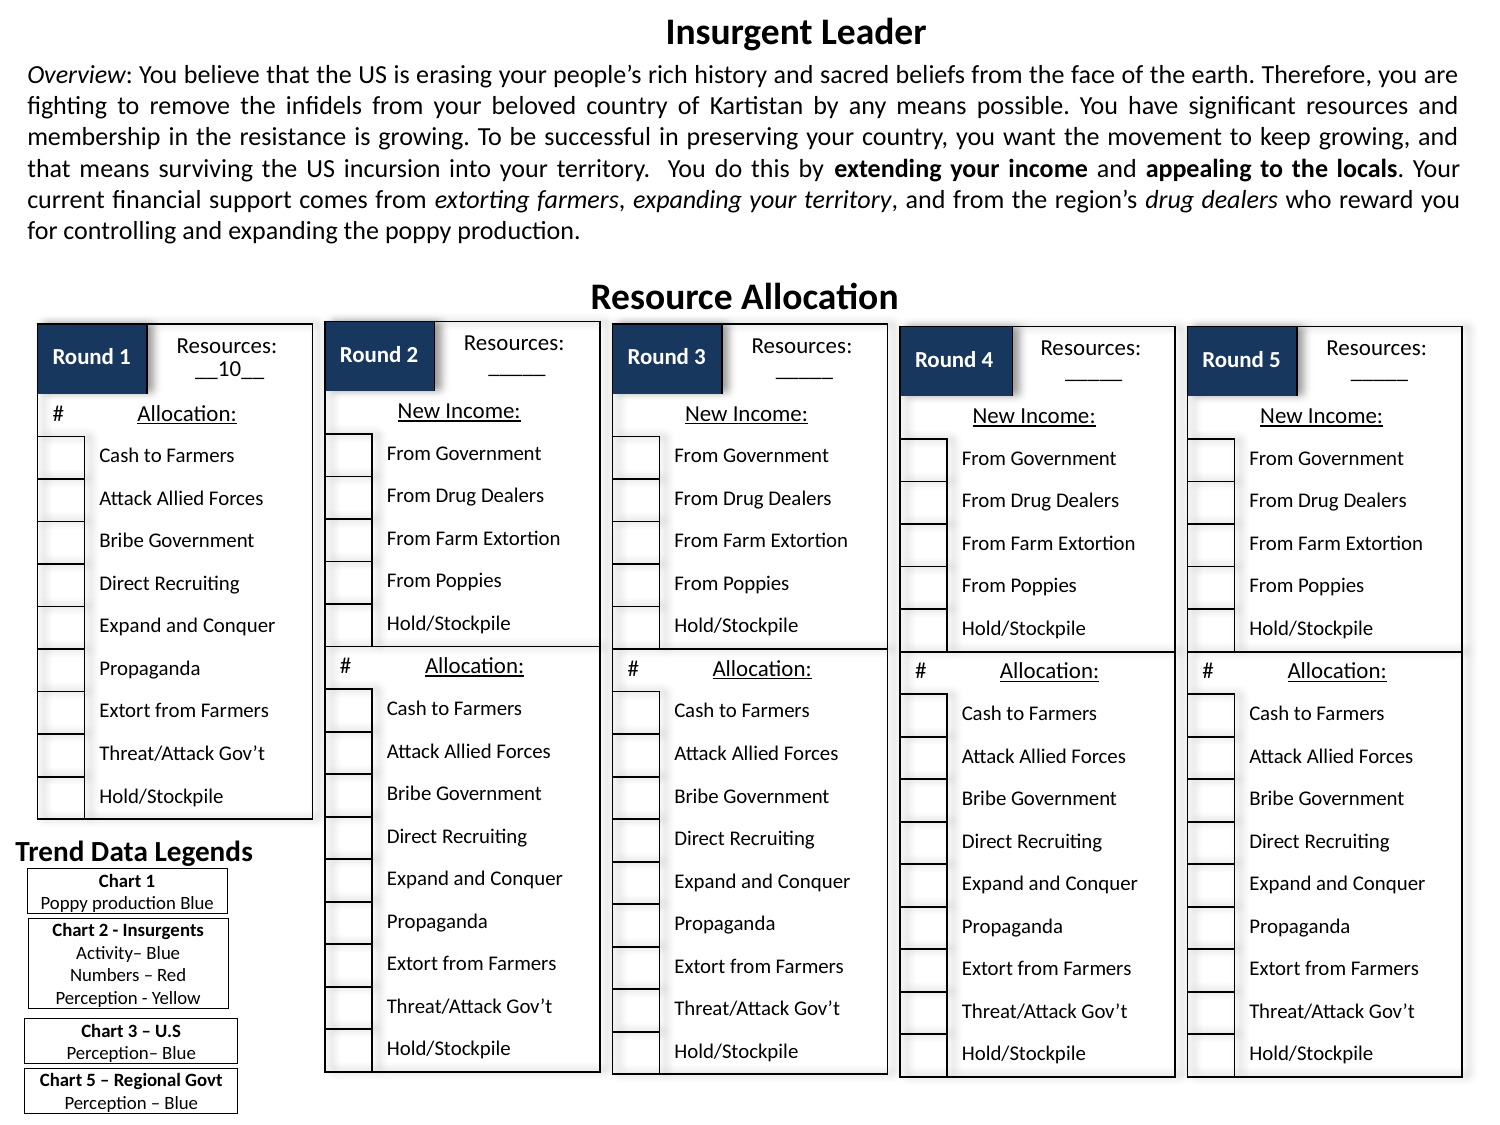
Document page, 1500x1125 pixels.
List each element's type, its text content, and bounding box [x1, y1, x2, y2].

table_cell From Drug Dealers [1235, 482, 1461, 524]
table_cell [613, 522, 659, 563]
text_box Chart 1 Poppy production Blue [27, 875, 228, 914]
table_cell [613, 607, 659, 648]
table_cell Cash to Farmers [85, 436, 312, 479]
table_cell [1188, 695, 1234, 736]
table_cell Bribe Government [1235, 779, 1461, 822]
table_cell [326, 562, 371, 603]
table_cell [901, 1035, 946, 1076]
table_cell # Allocation: [1188, 653, 1461, 694]
table_cell Cash to Farmers [1235, 694, 1461, 737]
table_cell [901, 482, 946, 523]
table_cell [38, 480, 84, 521]
table_header Round 5 [1188, 327, 1296, 396]
table_cell From Government [660, 436, 887, 479]
table_cell [613, 1033, 659, 1073]
table_cell [38, 778, 84, 818]
table_header Round 2 [326, 322, 434, 391]
table_cell Hold/Stockpile [948, 609, 1174, 651]
table_cell [326, 945, 371, 986]
table_cell Hold/Stockpile [660, 1032, 887, 1073]
table_cell [613, 905, 659, 946]
table_cell [326, 860, 371, 901]
table_cell [613, 778, 659, 818]
table_cell [326, 988, 371, 1028]
text_box Overview: You believe that the US is erasing your people’s rich history and sacred beliefs from the face of the earth. Therefore, you are fighting to remove the infidels from your beloved country of Kartistan by any means possible. You have significant resources and membership in the resistance is growing. To be successful in preserving your country, you want the movement to keep growing, and that means surviving the US incursion into your territory. You do this by extending your income and appealing to the locals. Your current financial support comes from extorting farmers, expanding your territory, and from the region’s drug dealers who reward you for controlling and expanding the poppy production. [12, 49, 1475, 253]
table_cell Attack Allied Forces [948, 737, 1174, 779]
table_cell Direct Recruiting [373, 817, 599, 859]
table_cell [1188, 440, 1234, 481]
table_cell Extort from Farmers [85, 692, 312, 734]
table_cell Attack Allied Forces [373, 732, 599, 774]
table_cell [901, 823, 946, 863]
table_cell Expand and Conquer [660, 862, 887, 904]
table_cell [613, 820, 659, 861]
table_cell [326, 1030, 371, 1071]
text_box Trend Data Legends [0, 824, 269, 875]
table_cell [1188, 780, 1234, 821]
table_cell Hold/Stockpile [85, 777, 312, 818]
table_cell Cash to Farmers [948, 694, 1174, 737]
table_cell # Allocation: [326, 647, 599, 689]
table_cell [326, 435, 371, 476]
table_cell [38, 735, 84, 776]
table_cell Propaganda [948, 907, 1174, 949]
table_cell Propaganda [373, 902, 599, 944]
table_cell [901, 695, 946, 736]
table_cell [1188, 610, 1234, 651]
table_cell [326, 775, 371, 816]
table_cell Direct Recruiting [948, 822, 1174, 864]
table_cell Bribe Government [660, 777, 887, 819]
table_cell From Drug Dealers [948, 482, 1174, 524]
table_header Resources: _____ [1298, 327, 1461, 396]
table_cell [613, 863, 659, 903]
table_cell Propaganda [660, 904, 887, 947]
table_cell [326, 520, 371, 561]
table_cell [1188, 482, 1234, 523]
table_cell [613, 692, 659, 733]
table_cell [38, 522, 84, 563]
table_cell [901, 610, 946, 651]
table_cell Extort from Farmers [373, 944, 599, 987]
table_cell [326, 477, 371, 518]
text_box Chart 2 - Insurgents Activity– Blue Numbers – Red Perception - Yellow [28, 918, 229, 1009]
table_cell [901, 908, 946, 948]
table_cell [613, 437, 659, 478]
table_cell From Government [948, 439, 1174, 482]
table_cell Hold/Stockpile [373, 1029, 599, 1071]
table_cell Propaganda [85, 649, 312, 692]
table_cell Propaganda [1235, 907, 1461, 949]
text_box Resource Allocation [575, 264, 914, 323]
table_cell Direct Recruiting [660, 819, 887, 862]
table_cell [613, 990, 659, 1031]
table_cell [613, 565, 659, 606]
table_cell [1188, 950, 1234, 991]
table_cell [901, 738, 946, 778]
table_cell From Farm Extortion [1235, 524, 1461, 567]
table_cell [1188, 525, 1234, 566]
table_cell From Poppies [373, 562, 599, 604]
table_cell From Farm Extortion [373, 519, 599, 562]
table_cell [326, 733, 371, 773]
table_cell [1188, 567, 1234, 608]
table_cell New Income: [1188, 396, 1461, 439]
table_cell Direct Recruiting [85, 564, 312, 607]
table_cell [38, 692, 84, 733]
table_cell Threat/Attack Gov’t [85, 734, 312, 777]
table_cell [38, 437, 84, 478]
table_cell Direct Recruiting [1235, 822, 1461, 864]
table_header Resources: _____ [1013, 327, 1174, 396]
table_cell [1188, 738, 1234, 778]
table_header Resources: _____ [723, 325, 887, 394]
table_cell [901, 567, 946, 608]
table_cell From Government [373, 434, 599, 477]
table_cell [38, 565, 84, 606]
table_cell [901, 780, 946, 821]
table_cell Attack Allied Forces [660, 734, 887, 777]
table_cell From Drug Dealers [660, 479, 887, 522]
table_cell [1188, 865, 1234, 906]
table_cell Expand and Conquer [1235, 864, 1461, 907]
table_cell [38, 607, 84, 648]
table_cell Extort from Farmers [660, 947, 887, 989]
table_cell [613, 948, 659, 988]
table_cell Bribe Government [373, 774, 599, 817]
table_cell [901, 993, 946, 1033]
table_cell Hold/Stockpile [1235, 1034, 1461, 1076]
table_cell Cash to Farmers [660, 692, 887, 734]
table_cell Expand and Conquer [85, 607, 312, 649]
table_cell Bribe Government [85, 522, 312, 564]
table_header Resources: _____ [435, 322, 599, 391]
table_cell Hold/Stockpile [660, 607, 887, 648]
table_cell From Drug Dealers [373, 477, 599, 519]
table_cell [613, 480, 659, 521]
table_cell [326, 818, 371, 858]
table_cell [1188, 823, 1234, 863]
table_cell [613, 735, 659, 776]
text_box Chart 5 – Regional Govt Perception – Blue [24, 1068, 238, 1114]
table_cell From Poppies [1235, 567, 1461, 609]
table_cell [1188, 908, 1234, 948]
table_cell Threat/Attack Gov’t [373, 987, 599, 1029]
table_header Resources: __10__ [148, 325, 312, 394]
table_cell From Poppies [660, 564, 887, 607]
table_cell # Allocation: [901, 653, 1174, 694]
table_cell From Farm Extortion [948, 524, 1174, 567]
table_cell [901, 525, 946, 566]
table_cell [901, 440, 946, 481]
table_header Round 3 [613, 325, 721, 394]
table_cell Hold/Stockpile [948, 1034, 1174, 1076]
table_header Round 1 [38, 325, 146, 394]
table_cell [901, 950, 946, 991]
table_cell From Government [1235, 439, 1461, 482]
table_header Round 4 [901, 327, 1012, 396]
table_cell Extort from Farmers [948, 949, 1174, 992]
table_cell Hold/Stockpile [1235, 609, 1461, 651]
table_cell [38, 650, 84, 691]
table_cell From Poppies [948, 567, 1174, 609]
table_cell Bribe Government [948, 779, 1174, 822]
table_cell [326, 903, 371, 943]
table_cell Expand and Conquer [373, 859, 599, 902]
table_cell [326, 605, 371, 646]
table_cell Hold/Stockpile [373, 604, 599, 646]
table_cell # Allocation: [38, 394, 312, 436]
table_cell Threat/Attack Gov’t [948, 992, 1174, 1034]
table_cell [326, 690, 371, 731]
table_cell [1188, 993, 1234, 1033]
table_cell Attack Allied Forces [1235, 737, 1461, 779]
table_cell Expand and Conquer [948, 864, 1174, 907]
table_cell New Income: [326, 391, 599, 434]
table_cell [1188, 1035, 1234, 1076]
table_cell Cash to Farmers [373, 689, 599, 732]
table_cell Threat/Attack Gov’t [660, 989, 887, 1032]
table_cell New Income: [613, 394, 887, 436]
table_cell # Allocation: [613, 650, 887, 692]
table_cell Attack Allied Forces [85, 479, 312, 522]
text_box Insurgent Leader [650, 0, 942, 49]
table_cell From Farm Extortion [660, 522, 887, 564]
table_cell Extort from Farmers [1235, 949, 1461, 992]
table_cell [901, 865, 946, 906]
table_cell New Income: [901, 396, 1174, 439]
text_box Chart 3 – U.S Perception– Blue [24, 1018, 238, 1064]
table_cell Threat/Attack Gov’t [1235, 992, 1461, 1034]
